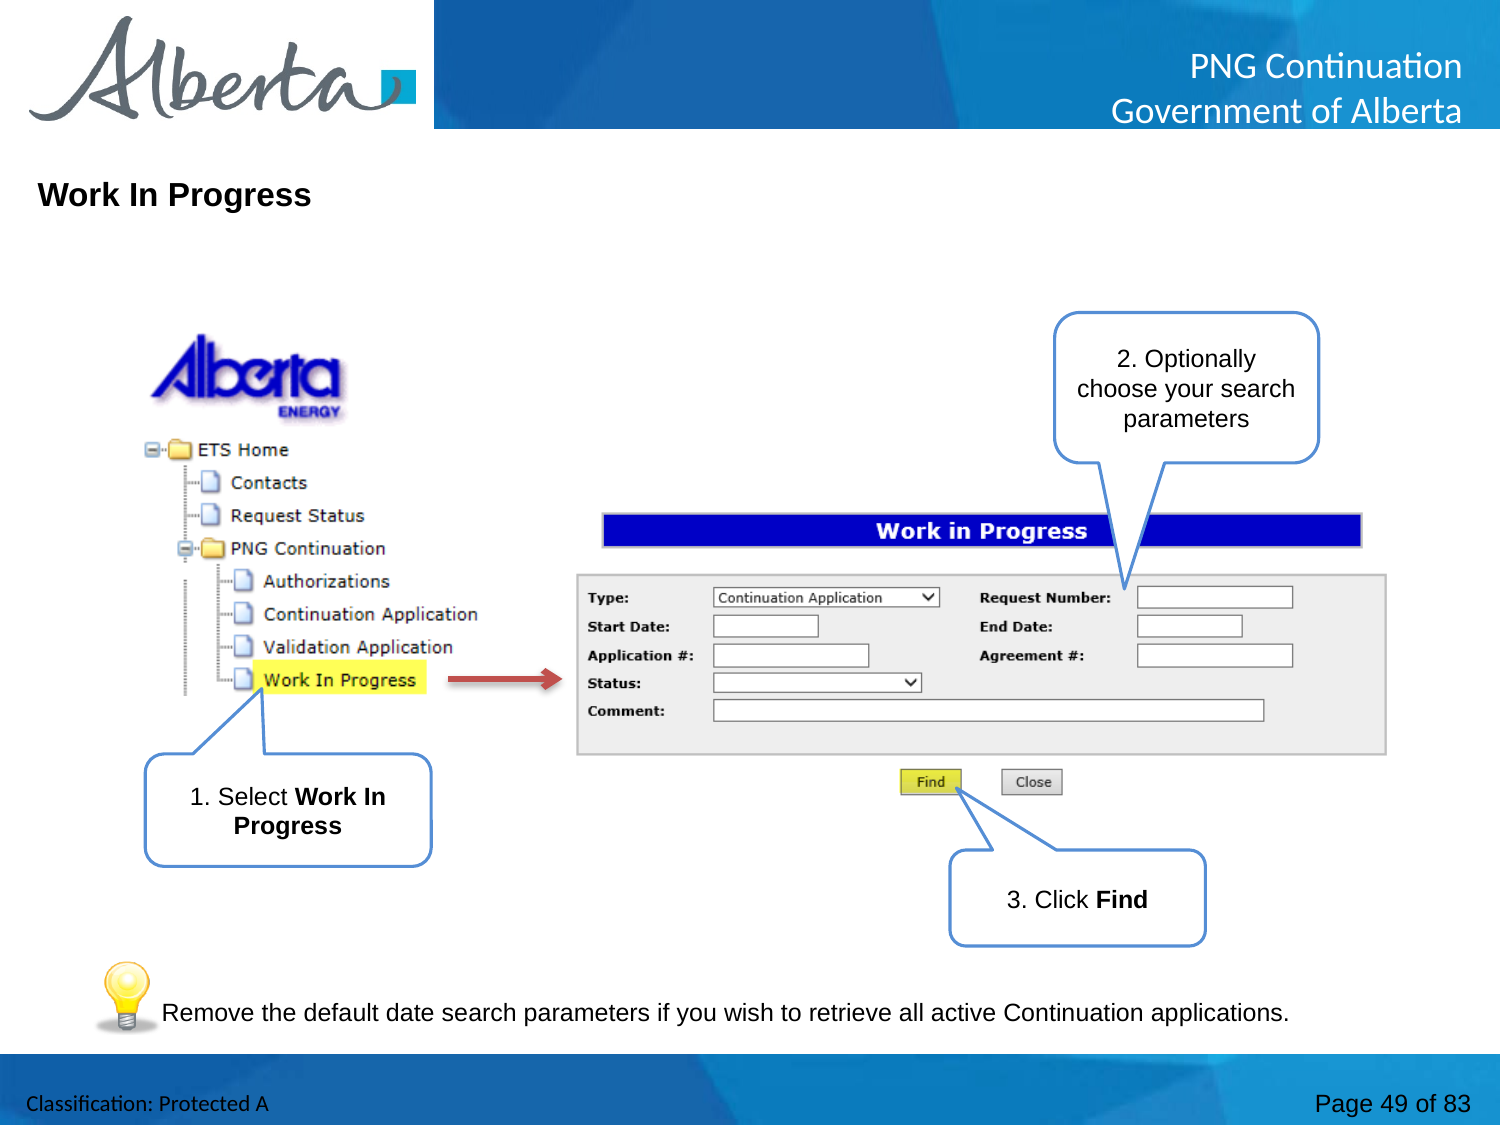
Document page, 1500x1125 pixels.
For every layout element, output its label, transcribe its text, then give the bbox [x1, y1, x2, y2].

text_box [87, 960, 1500, 1035]
picture [0, 1054, 1500, 1125]
text_box 1. Select Work In Progress [143, 704, 434, 869]
picture [29, 16, 416, 121]
picture [568, 504, 1393, 799]
text_box 2. Optionally choose your search parameters [1052, 310, 1321, 503]
picture [137, 331, 485, 697]
picture [434, 0, 1500, 129]
title Work In Progress [37, 173, 1320, 214]
text_box 3. Click Find [947, 808, 1208, 949]
